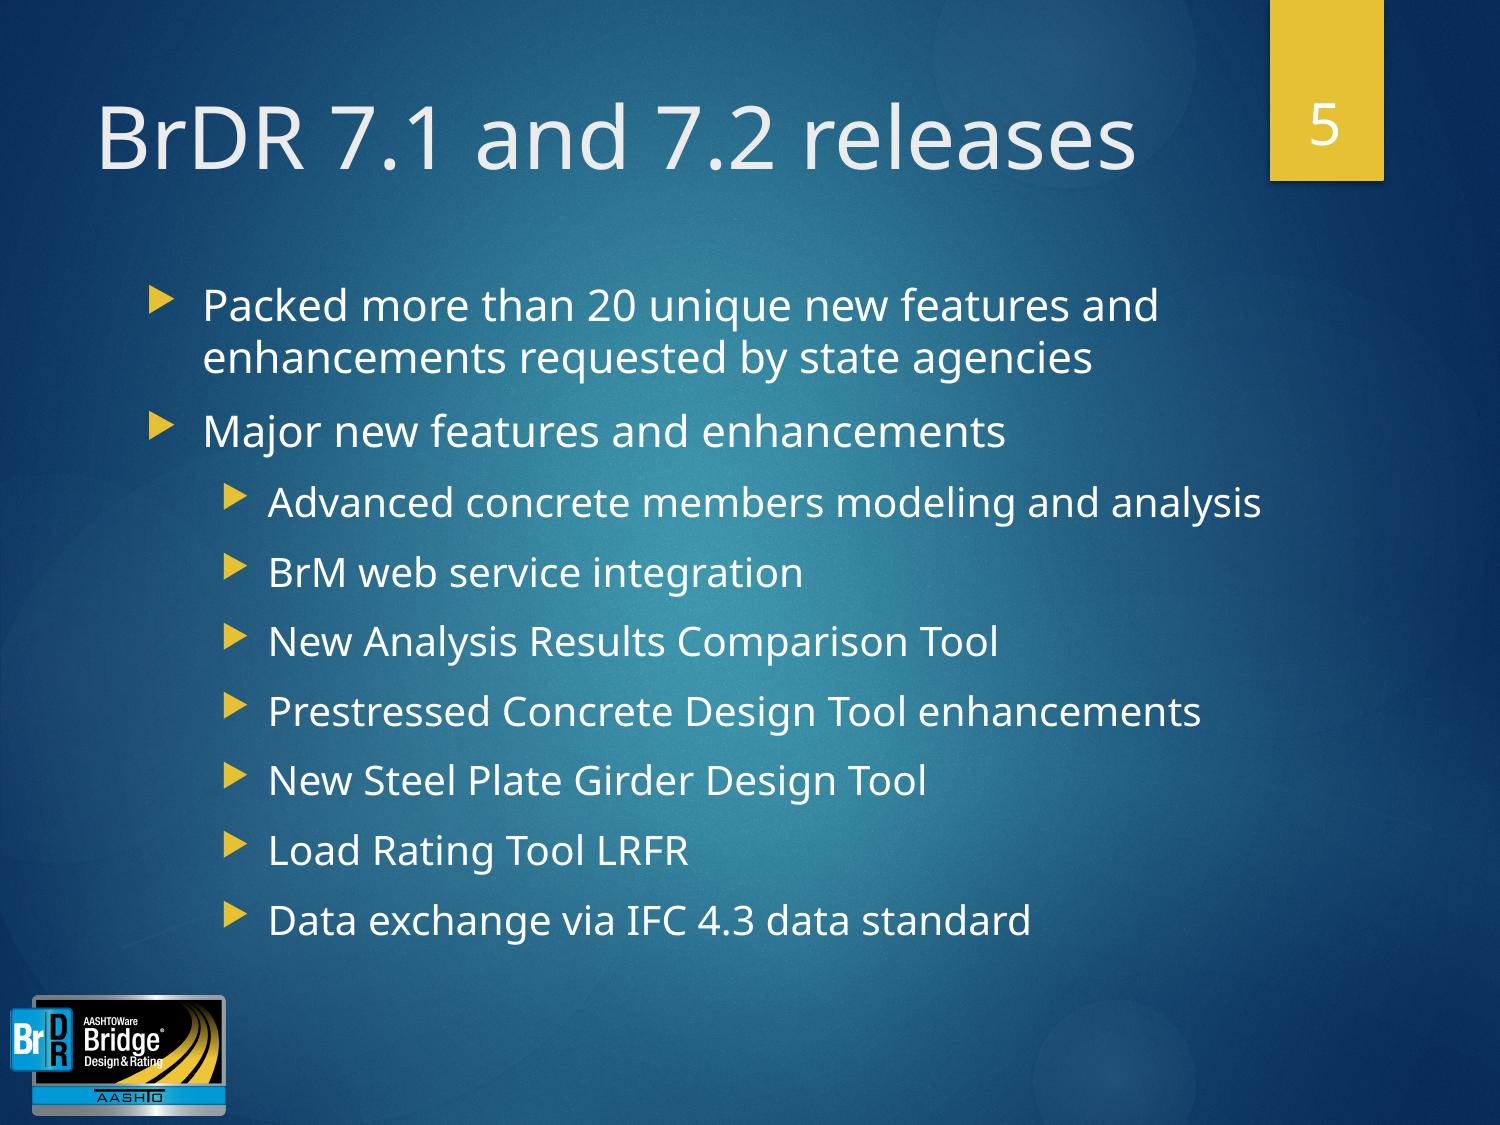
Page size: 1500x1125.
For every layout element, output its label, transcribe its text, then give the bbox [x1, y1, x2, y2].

title BrDR 7.1 and 7.2 releases [79, 74, 1237, 304]
list Packed more than 20 unique new features and enhancements requested by state agencies Major new features and enhancements Advanced concrete members modeling and analysis BrM web service integration New Analysis Results Comparison Tool Prestressed Concrete Design Tool enhancements New Steel Plate Girder Design Tool Load Rating Tool LRFR Data exchange via IFC 4.3 data standard [130, 270, 1370, 787]
slide_number 5 [1273, 48, 1378, 175]
picture [10, 995, 226, 1116]
